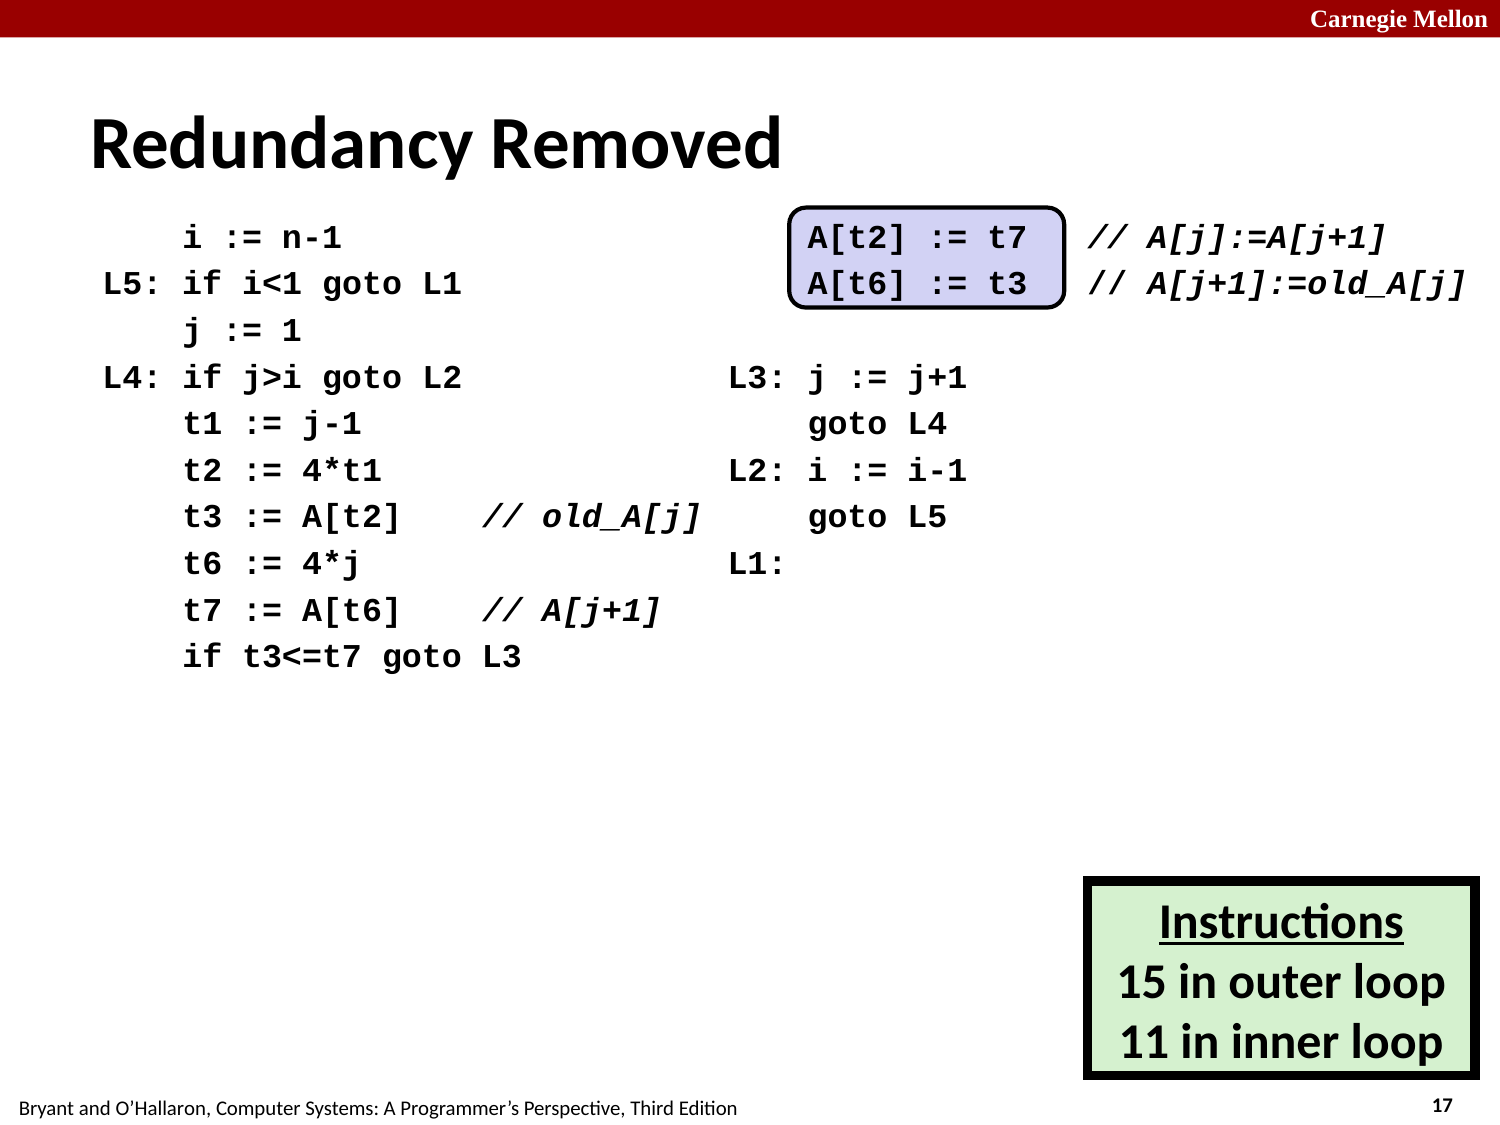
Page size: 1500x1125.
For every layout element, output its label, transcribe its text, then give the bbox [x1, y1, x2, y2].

text_box Instructions 15 in outer loop 11 in inner loop [1087, 881, 1475, 1076]
title Redundancy Removed [74, 44, 1426, 233]
list i := n-1 L5: if i<1 goto L1 j := 1 L4: if j>i goto L2 t1 := j-1 t2 := 4*t1 t3 := A[t2] // old_A[j] t6 := 4*j t7 := A[t6] // A[j+1] if t3<=t7 goto L3 [86, 207, 751, 1026]
list A[t2] := t7 // A[j]:=A[j+1] A[t6] := t3 // A[j+1]:=old_A[j] L3: j := j+1 goto L4 L2: i := i-1 goto L5 L1: [751, 207, 1488, 688]
